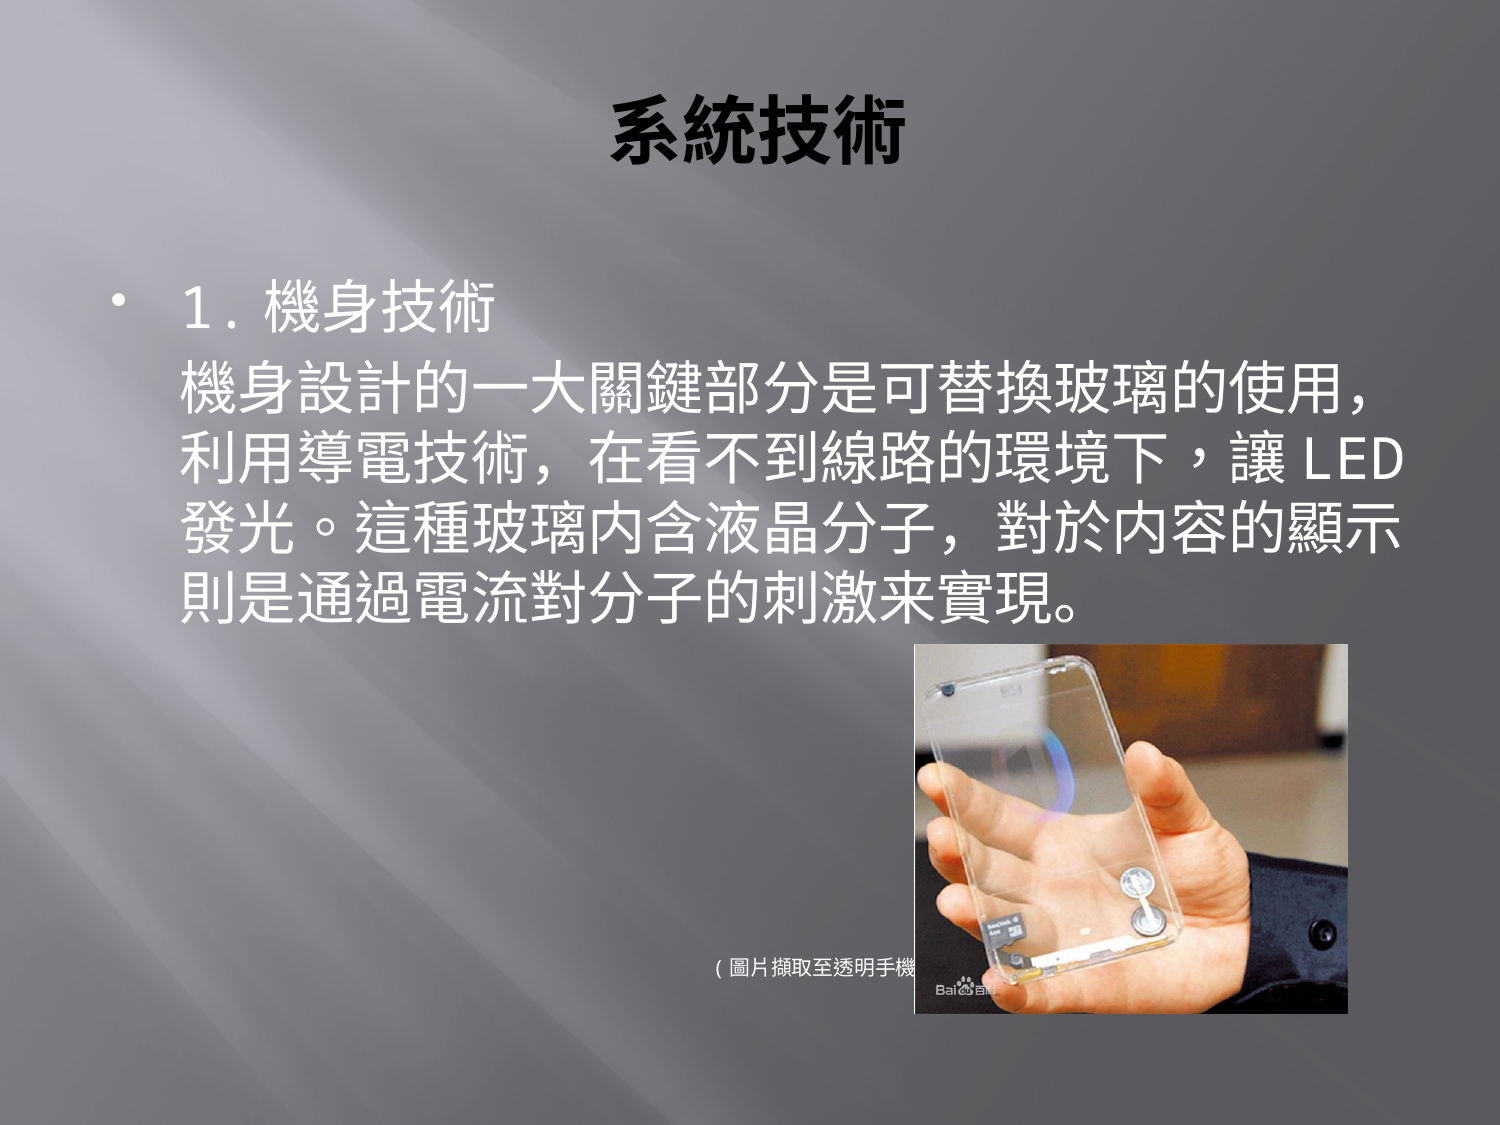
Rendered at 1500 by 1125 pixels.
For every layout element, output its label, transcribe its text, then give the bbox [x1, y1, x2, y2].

picture [913, 644, 1348, 1015]
list 1.機身技術 機身設計的一大關鍵部分是可替換玻璃的使用，利用導電技術，在看不到線路的環境下，讓LED發光。這種玻璃内含液晶分子，對於内容的顯示則是通過電流對分子的刺激来實現。 (圖片擷取至透明手機相關網址) [75, 262, 1425, 1090]
title 系統技術 [82, 35, 1432, 223]
